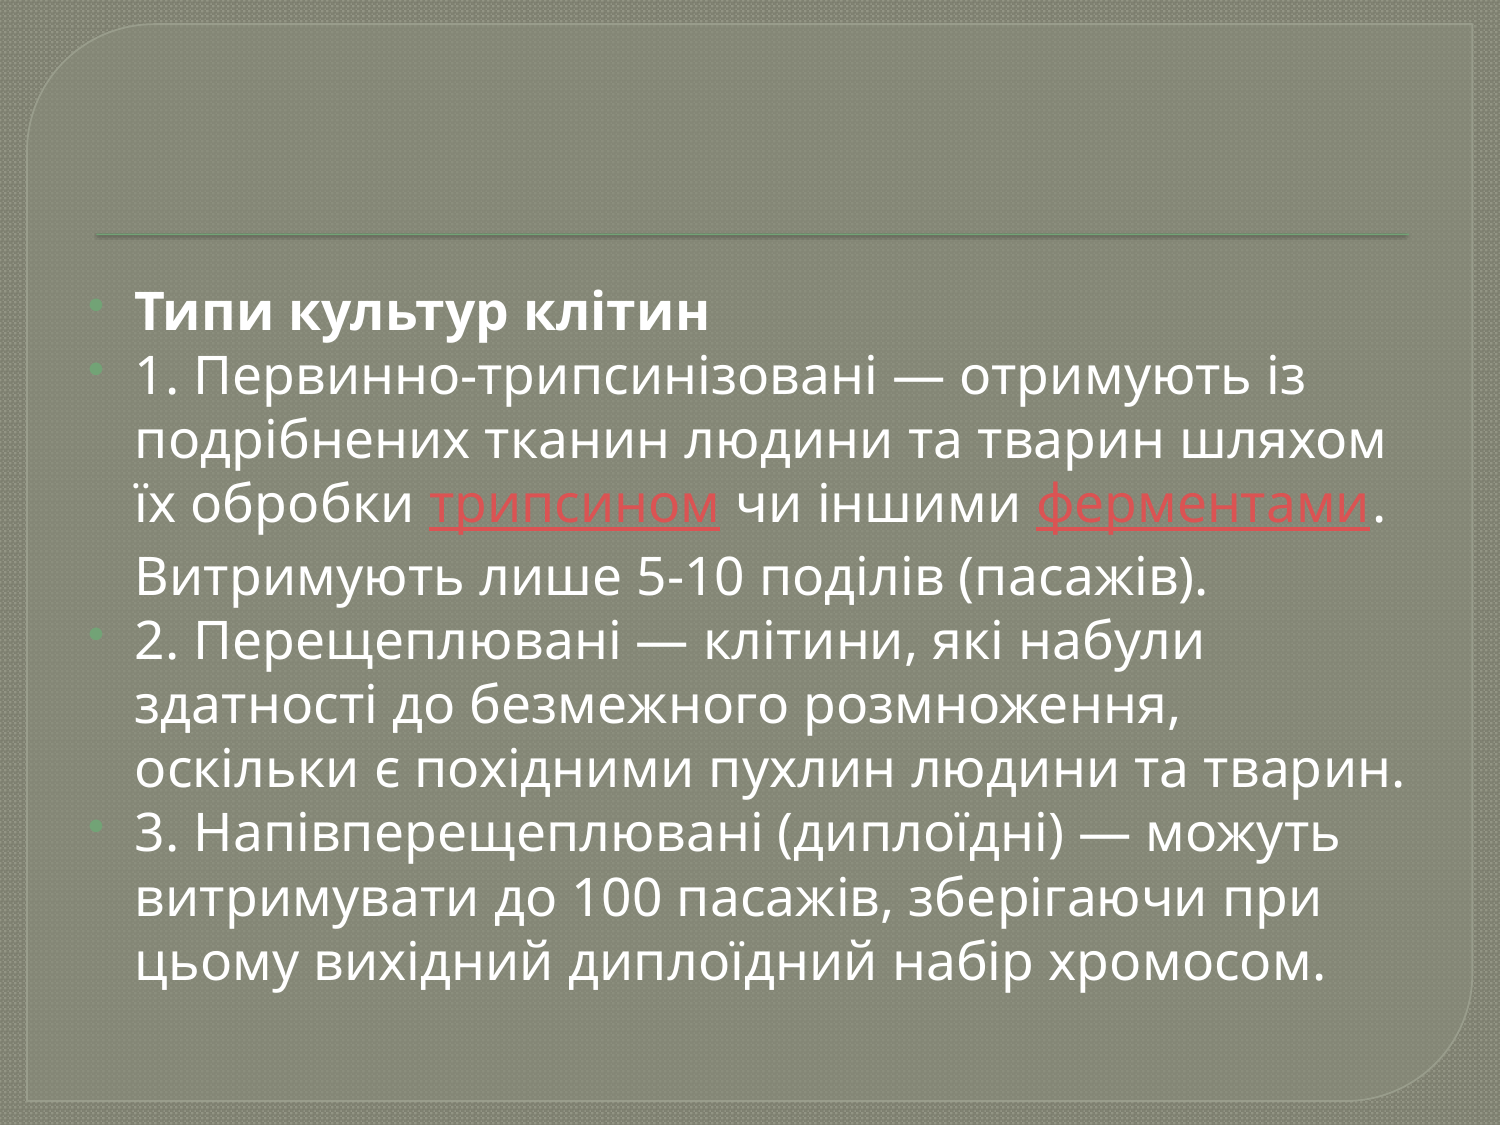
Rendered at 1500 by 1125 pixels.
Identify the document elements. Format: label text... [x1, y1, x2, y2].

list Типи культур клітин 1. Первинно-трипсинізовані — отримують із подрібнених тканин людини та тварин шляхом їх обробки трипсином чи іншими ферментами. Витримують лише 5-10 поділів (пасажів). 2. Перещеплювані — клітини, які набули здатності до безмежного розмноження, оскільки є похідними пухлин людини та тварин. 3. Напівперещеплювані (диплоїдні) — можуть витримувати до 100 пасажів, зберігаючи при цьому вихідний диплоїдний набір хромосом. [75, 270, 1425, 1013]
